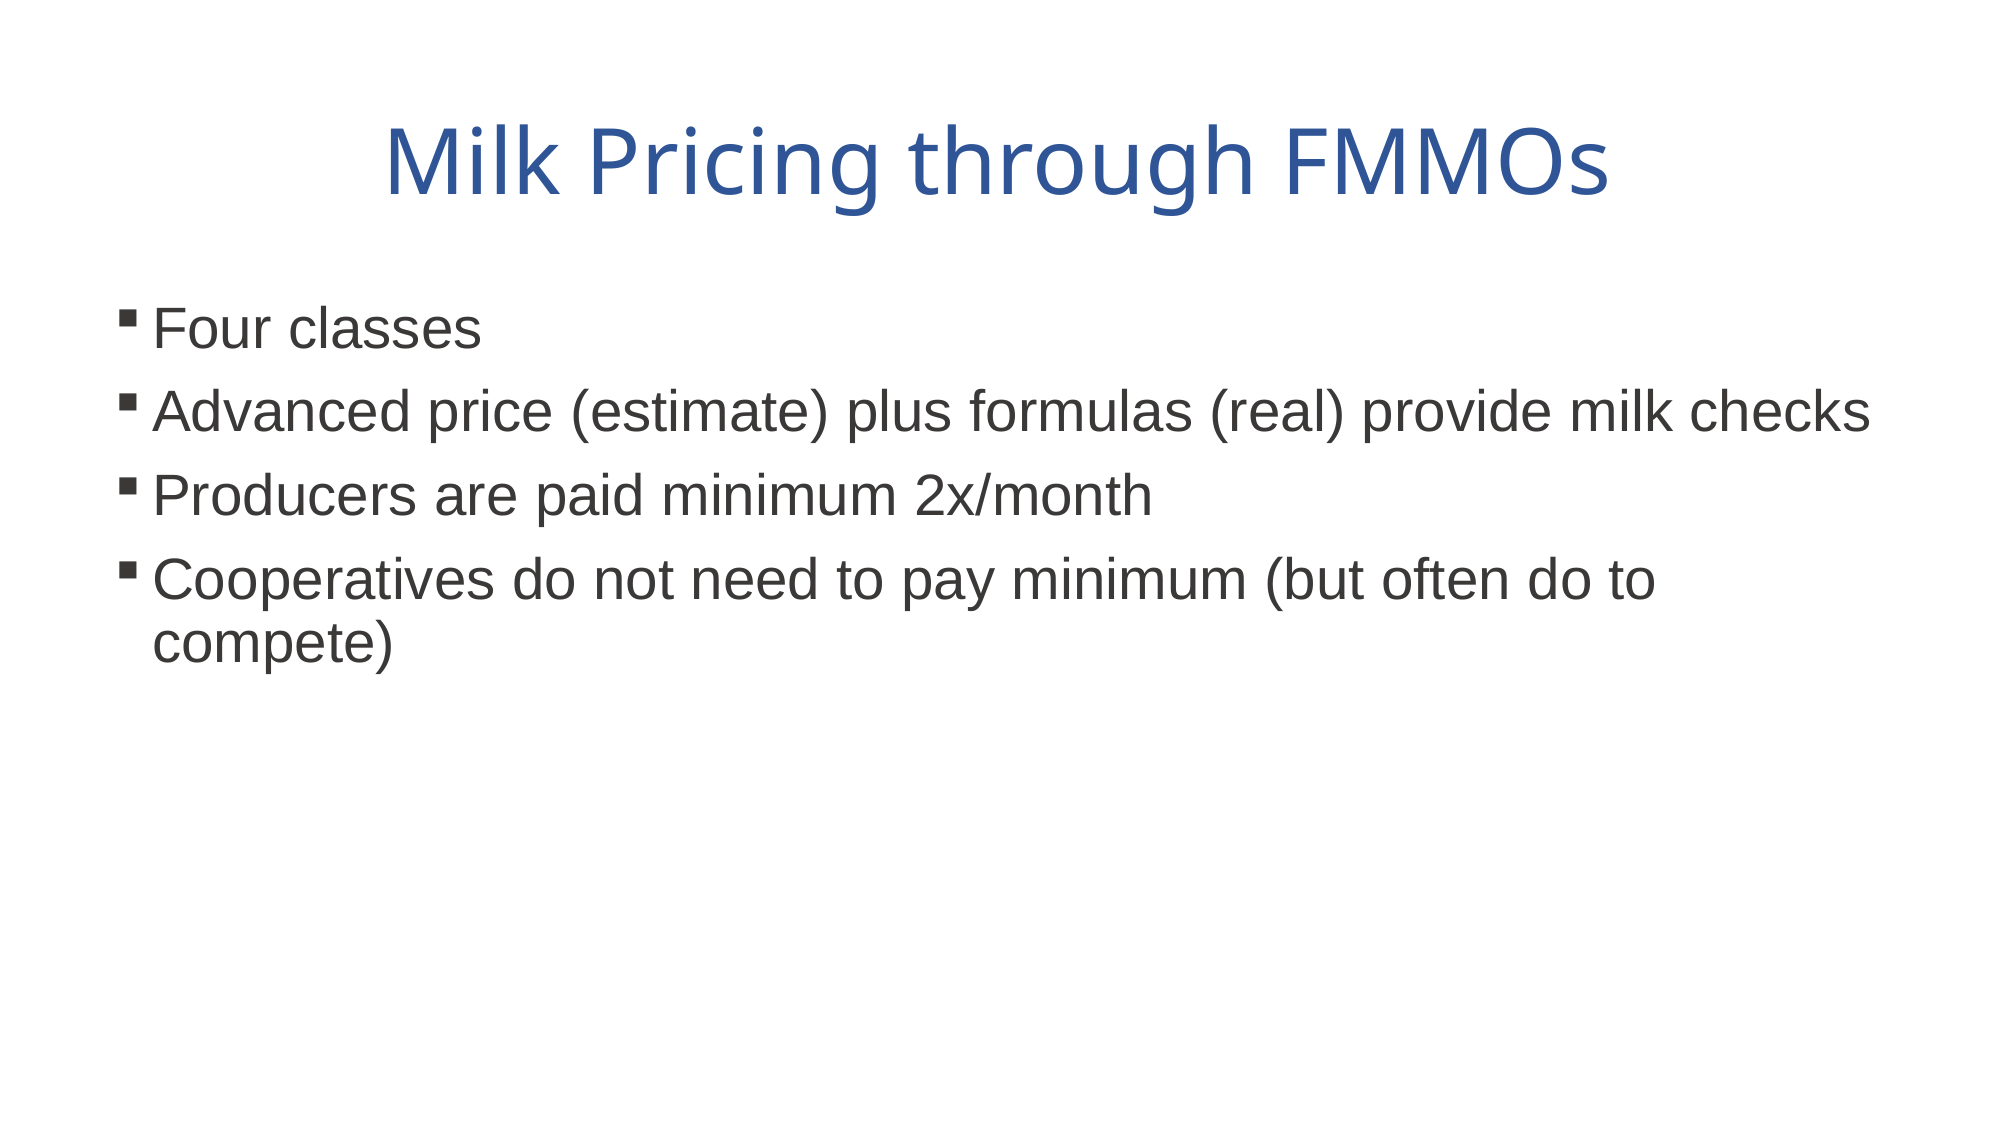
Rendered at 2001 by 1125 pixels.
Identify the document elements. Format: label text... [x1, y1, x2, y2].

title Milk Pricing through FMMOs [99, 56, 1896, 274]
list Four classes Advanced price (estimate) plus formulas (real) provide milk checks Producers are paid minimum 2x/month Cooperatives do not need to pay minimum (but often do to compete) [99, 290, 1896, 966]
